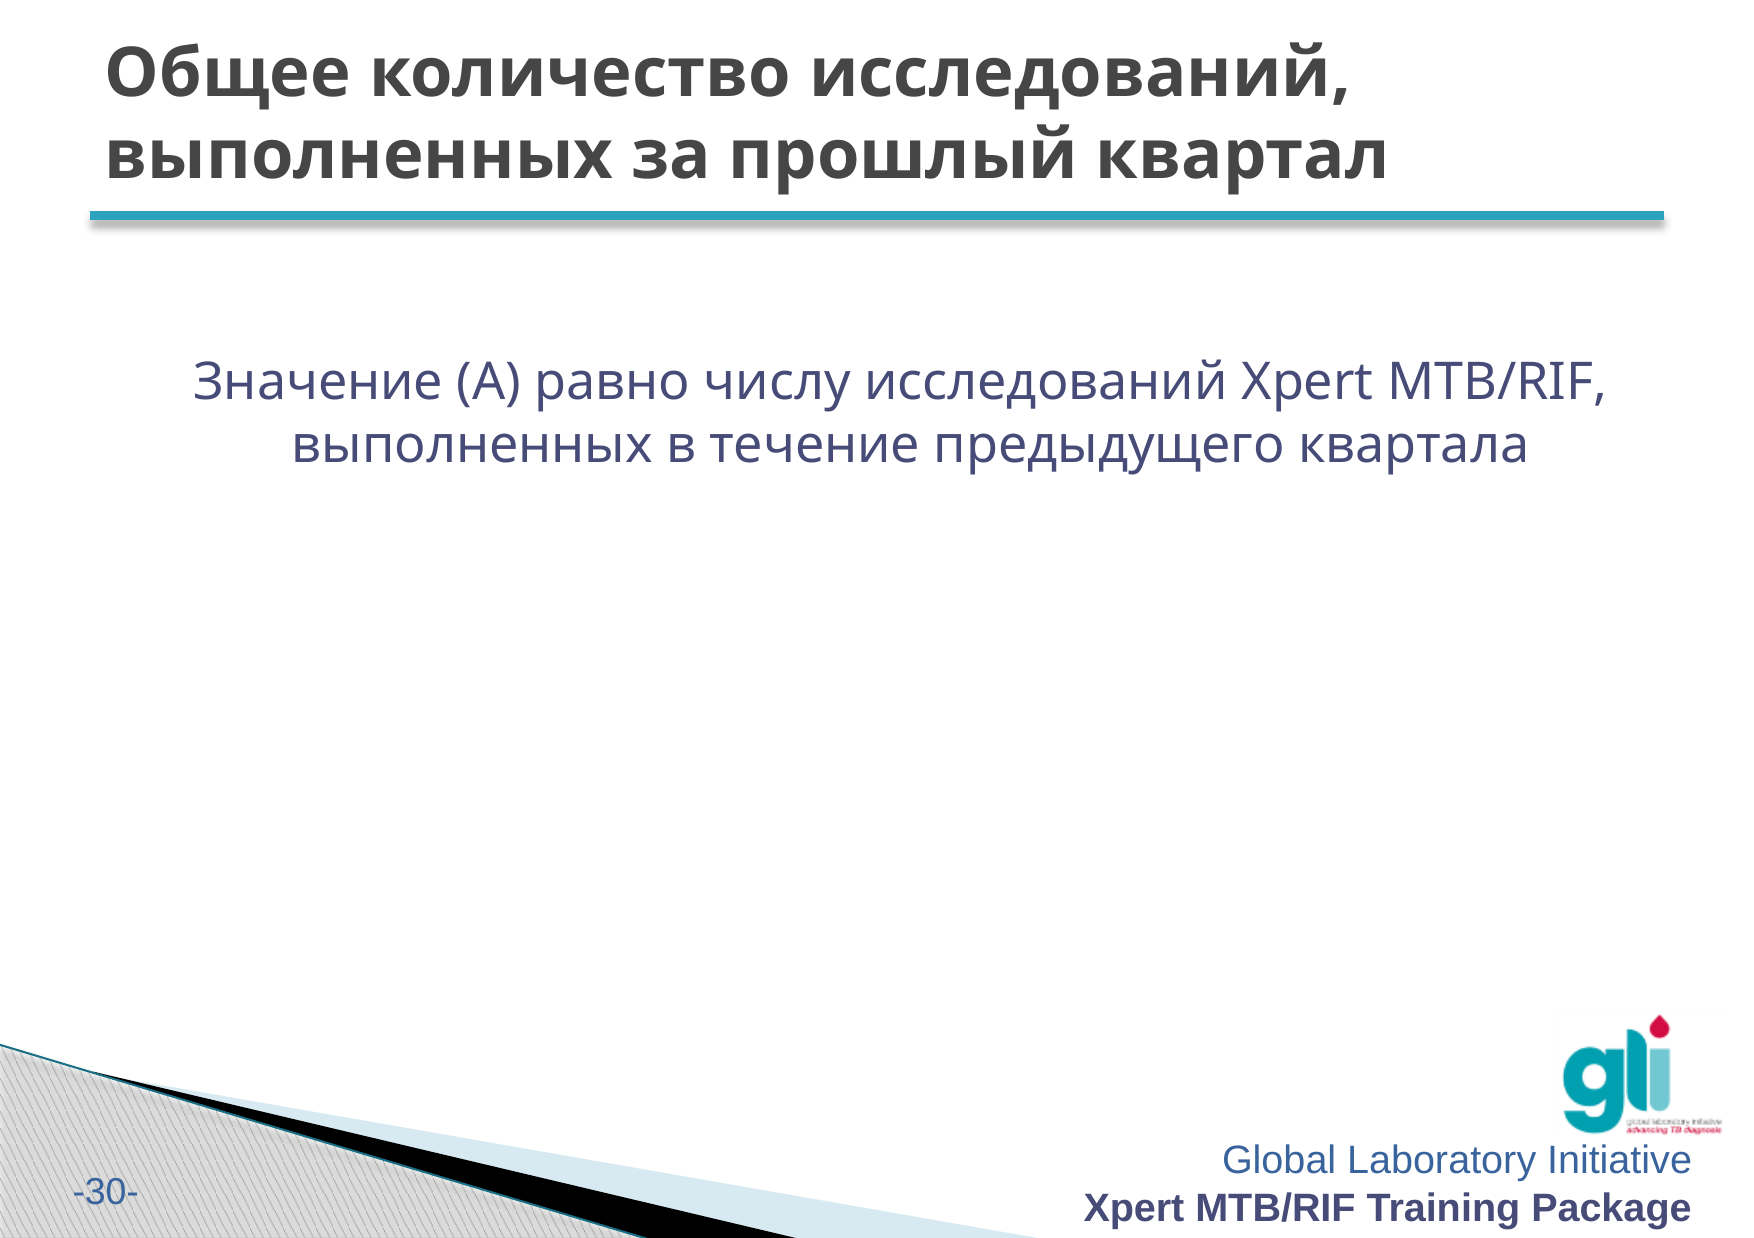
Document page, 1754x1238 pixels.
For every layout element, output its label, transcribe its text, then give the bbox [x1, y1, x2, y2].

list Значение (A) равно числу исследований Xpert MTB/RIF, выполненных в течение предыдущего квартала [87, 267, 1666, 996]
title Общее количество исследований, выполненных за прошлый квартал [87, 27, 1666, 194]
picture [1553, 1011, 1727, 1139]
